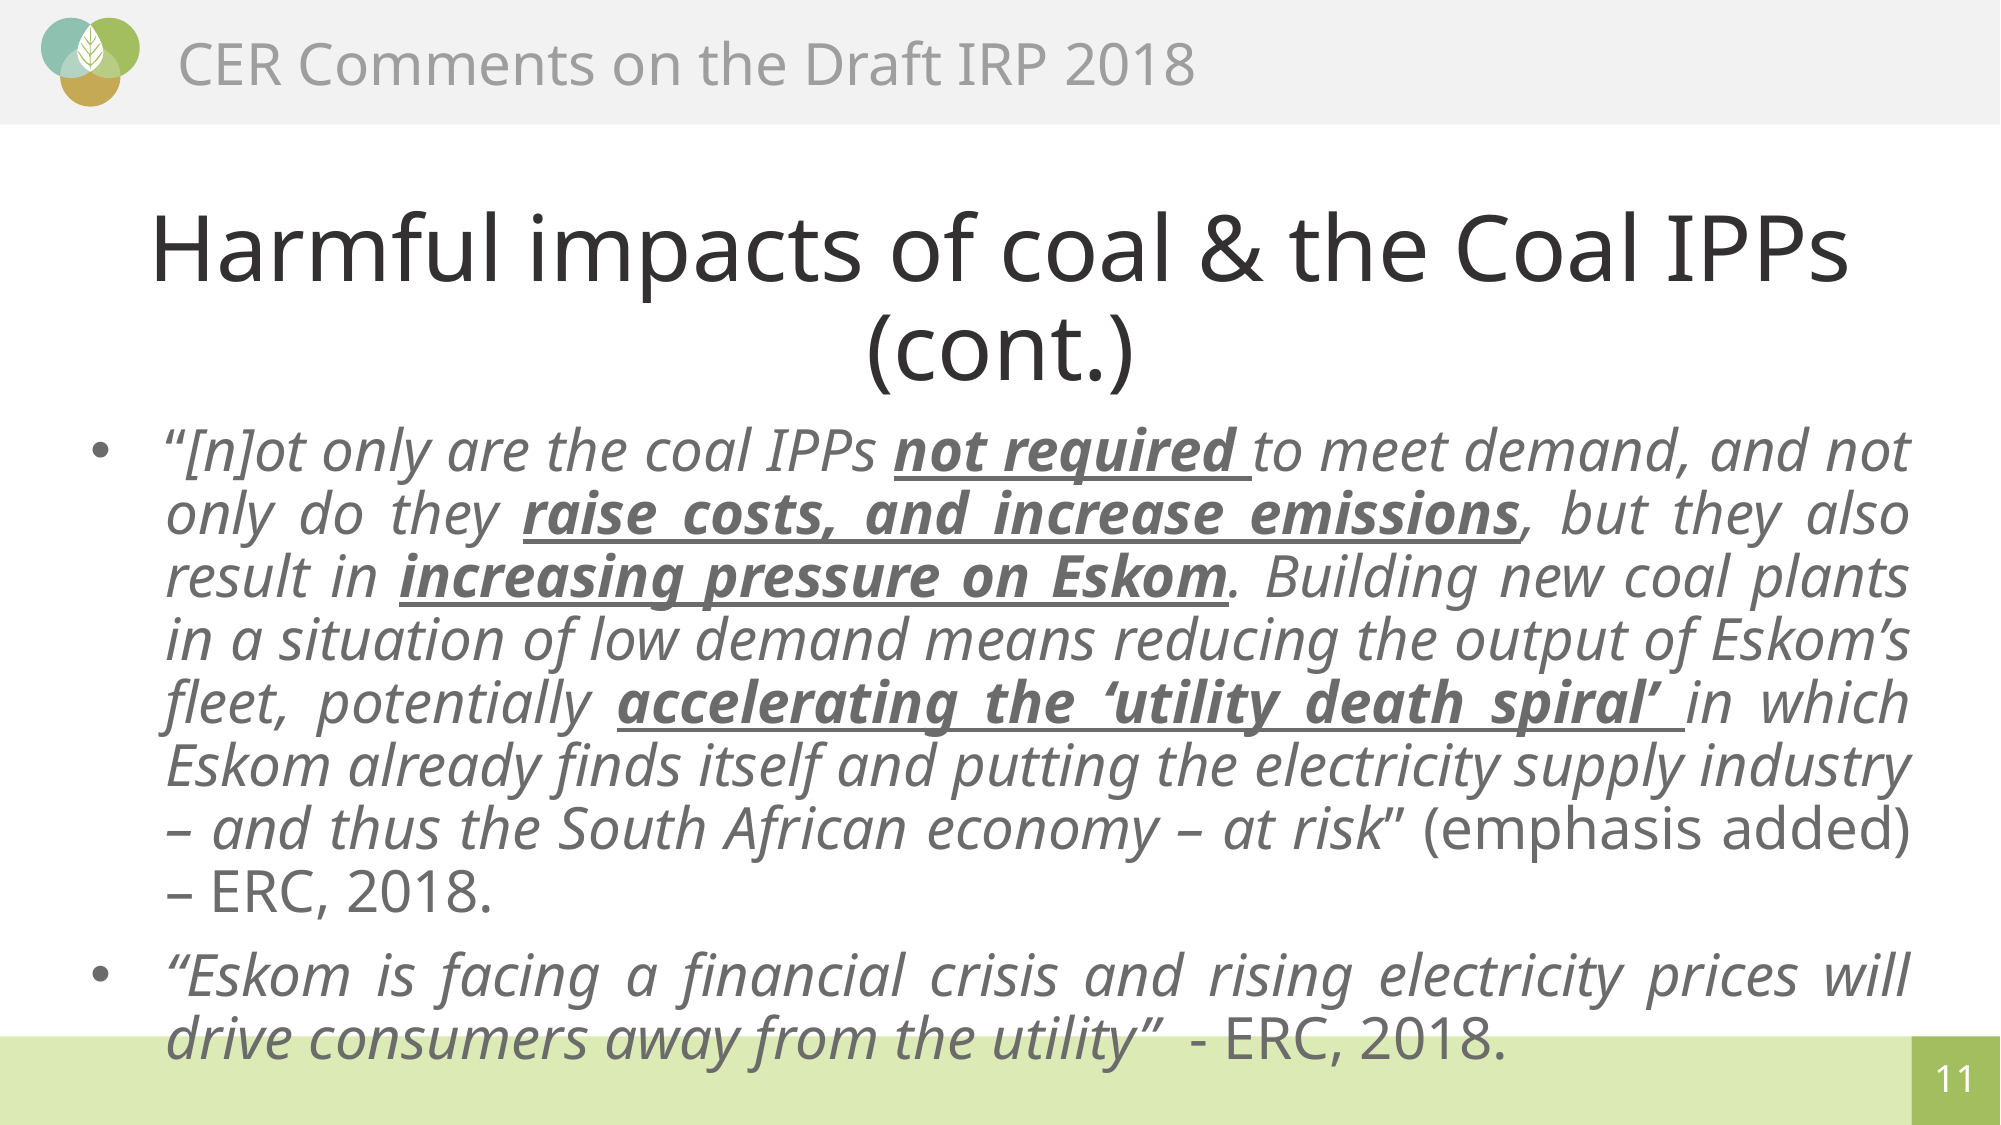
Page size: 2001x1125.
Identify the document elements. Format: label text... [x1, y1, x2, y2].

slide_number 10 [1911, 1036, 2000, 1125]
list Harmful impacts of coal & the Coal IPPs (cont.) “[n]ot only are the coal IPPs not required to meet demand, and not only do they raise costs, and increase emissions, but they also result in increasing pressure on Eskom. Building new coal plants in a situation of low demand means reducing the output of Eskom’s fleet, potentially accelerating the ‘utility death spiral’ in which Eskom already finds itself and putting the electricity supply industry – and thus the South African economy – at risk” (emphasis added) – ERC, 2018. “Eskom is facing a financial crisis and rising electricity prices will drive consumers away from the utility” - ERC, 2018. [90, 202, 1912, 1017]
